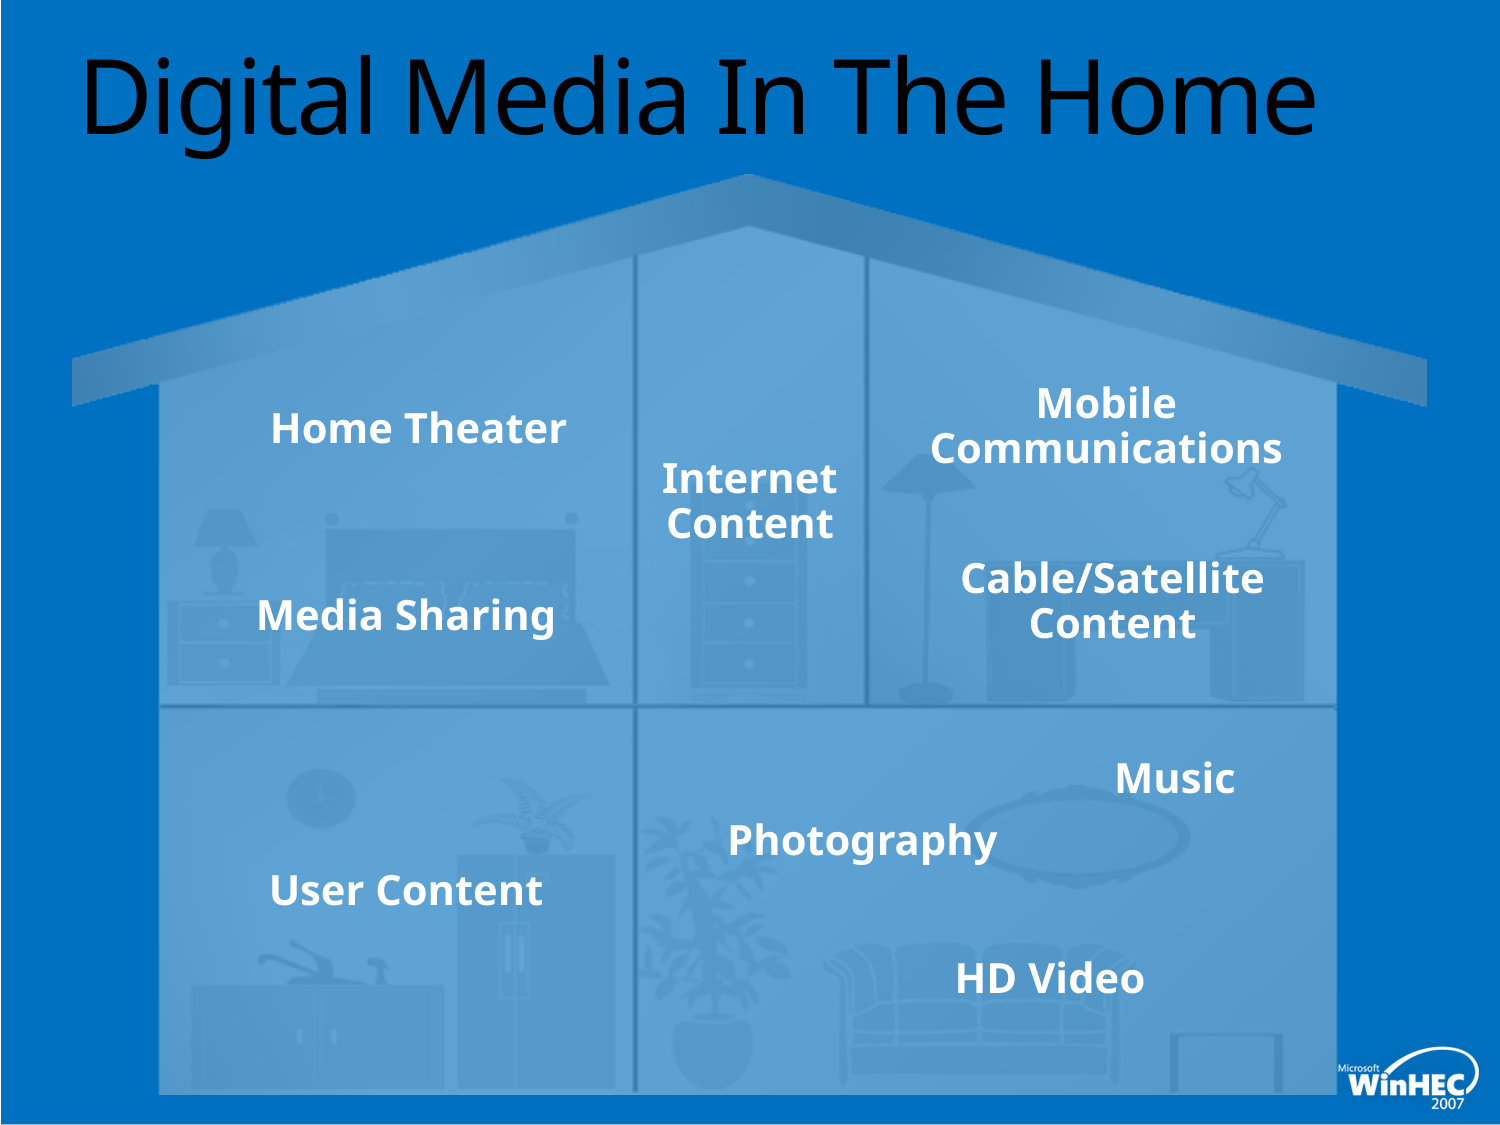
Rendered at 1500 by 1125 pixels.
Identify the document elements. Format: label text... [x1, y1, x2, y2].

picture [0, 0, 1500, 1125]
title Digital Media In The Home [62, 37, 1438, 152]
